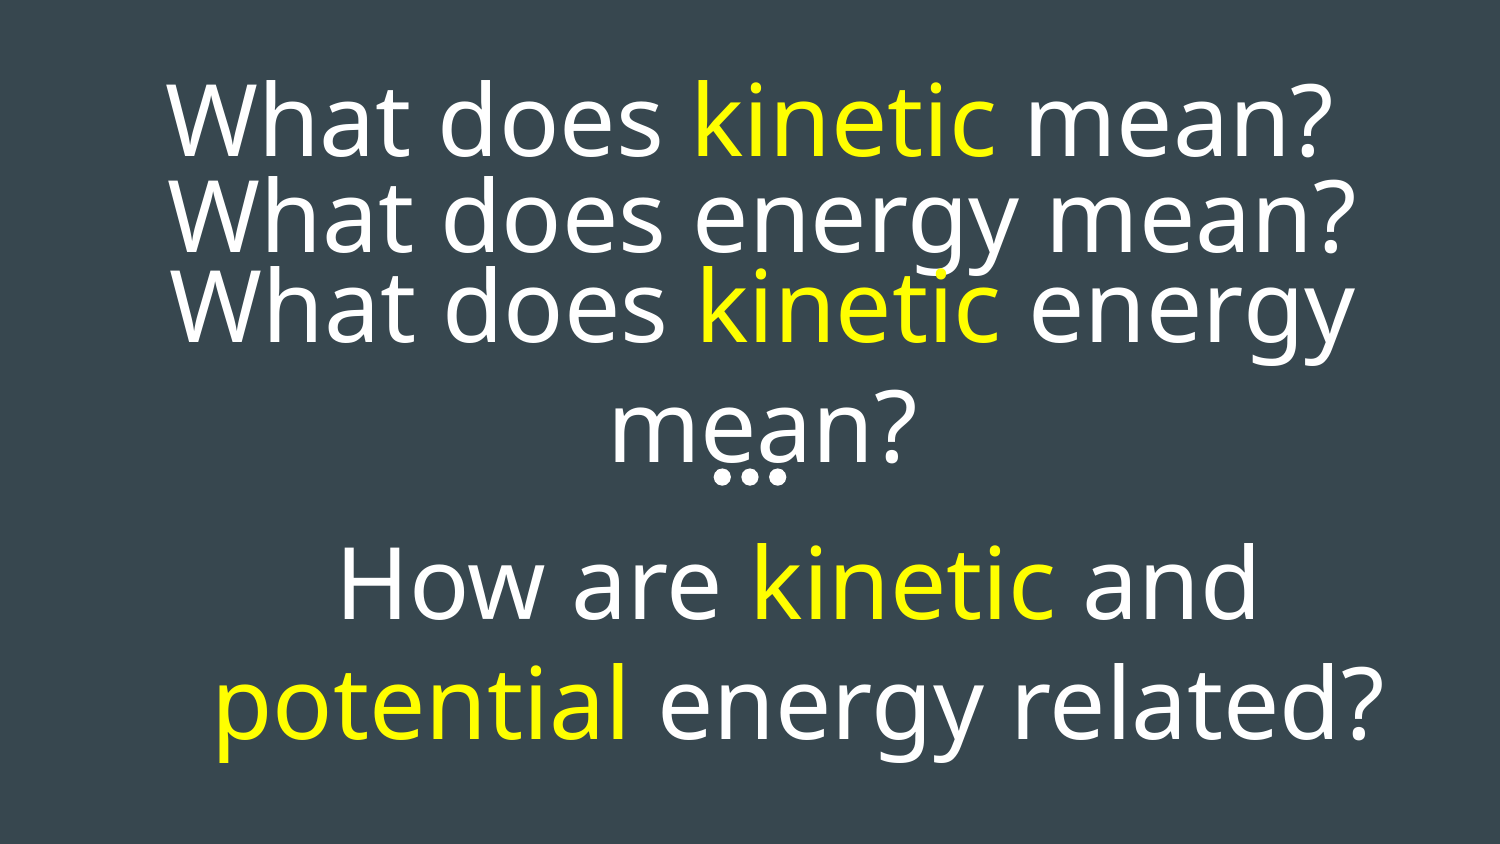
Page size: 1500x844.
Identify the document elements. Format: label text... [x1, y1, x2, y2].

title What does kinetic energy mean? [122, 333, 1403, 618]
title What does kinetic mean? [110, 0, 1390, 192]
title How are kinetic and potential energy related? [158, 617, 1439, 775]
title What does energy mean? [122, 130, 1403, 288]
